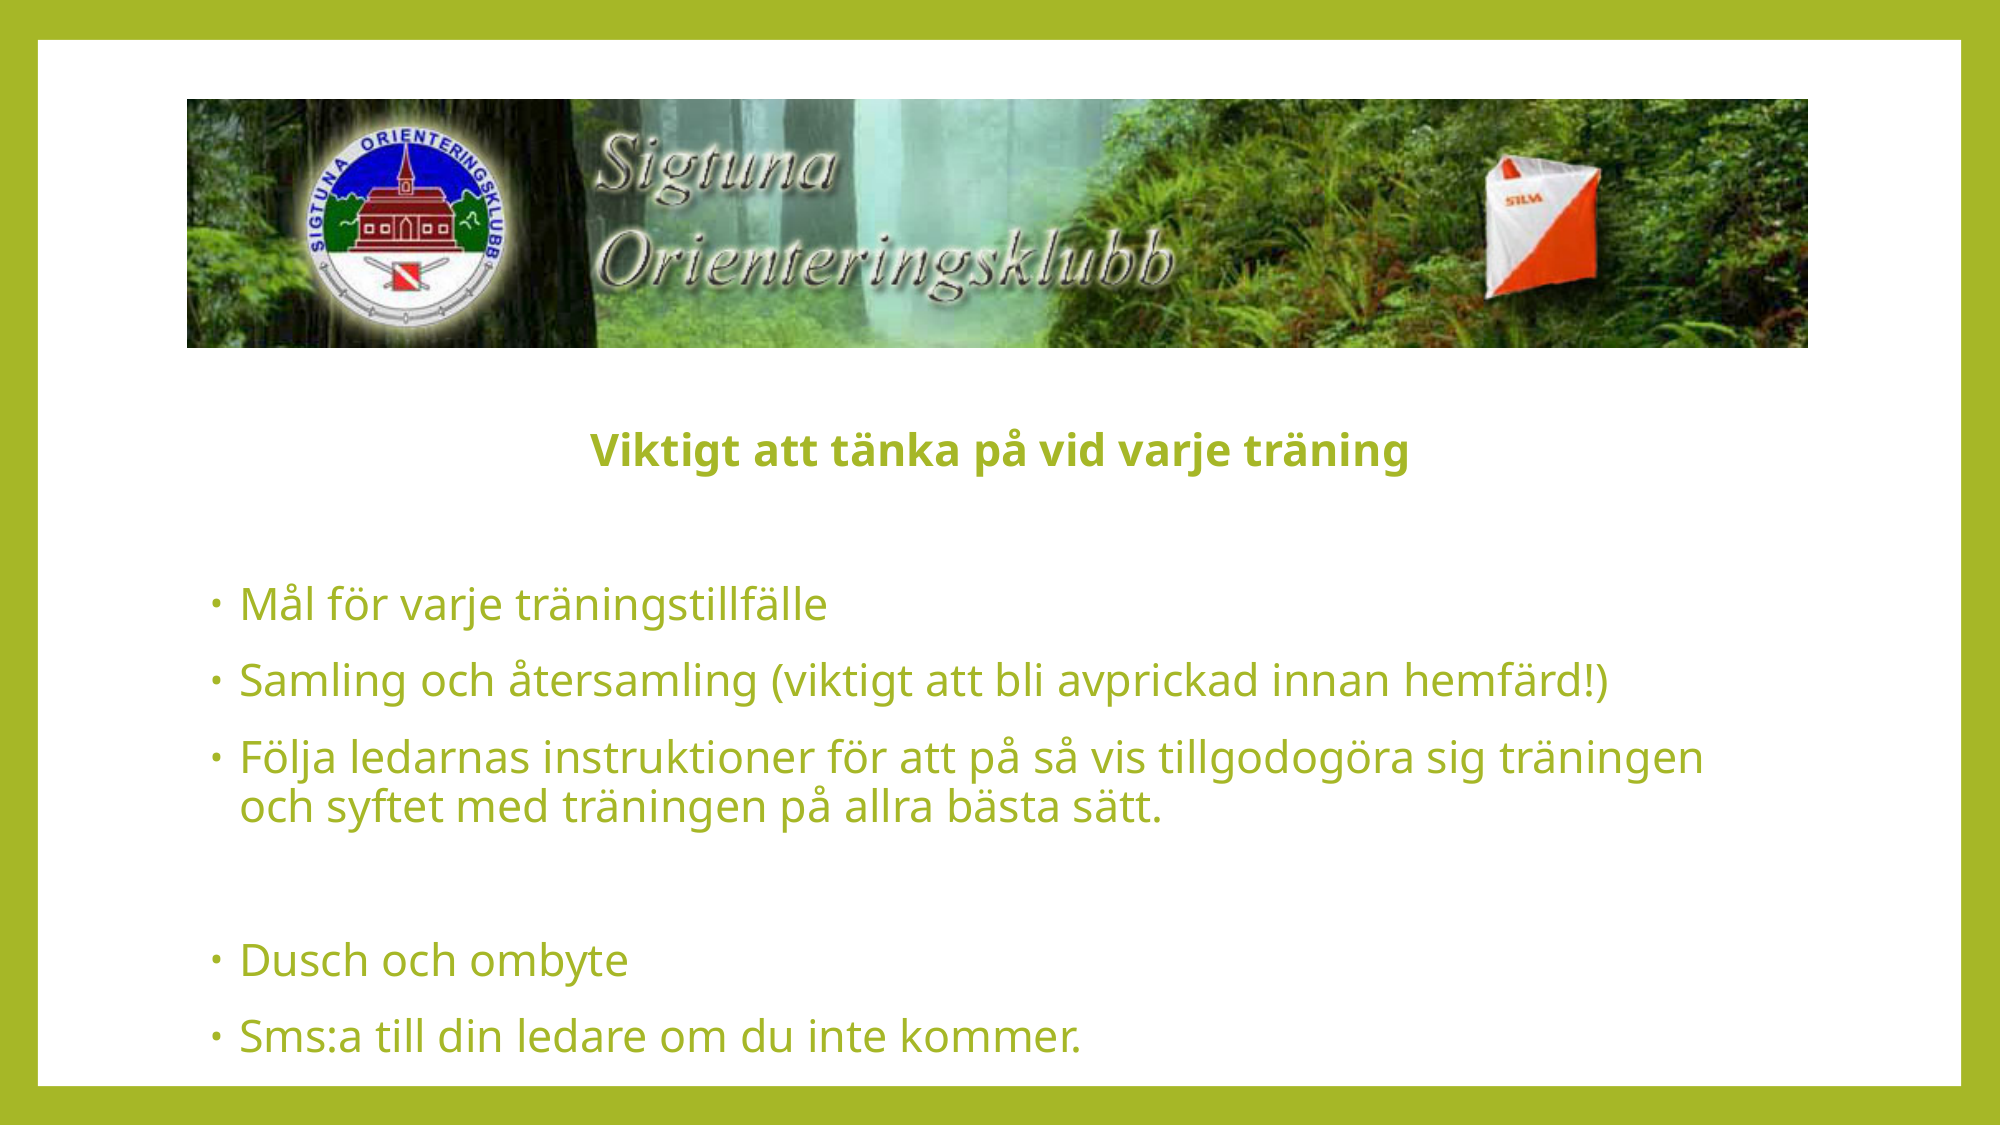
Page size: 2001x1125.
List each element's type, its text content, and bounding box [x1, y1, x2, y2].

picture [187, 99, 1808, 349]
list Viktigt att tänka på vid varje träning Mål för varje träningstillfälle Samling och återsamling (viktigt att bli avprickad innan hemfärd!) Följa ledarnas instruktioner för att på så vis tillgodogöra sig träningen och syftet med träningen på allra bästa sätt. Dusch och ombyte Sms:a till din ledare om du inte kommer. [187, 358, 1808, 1071]
